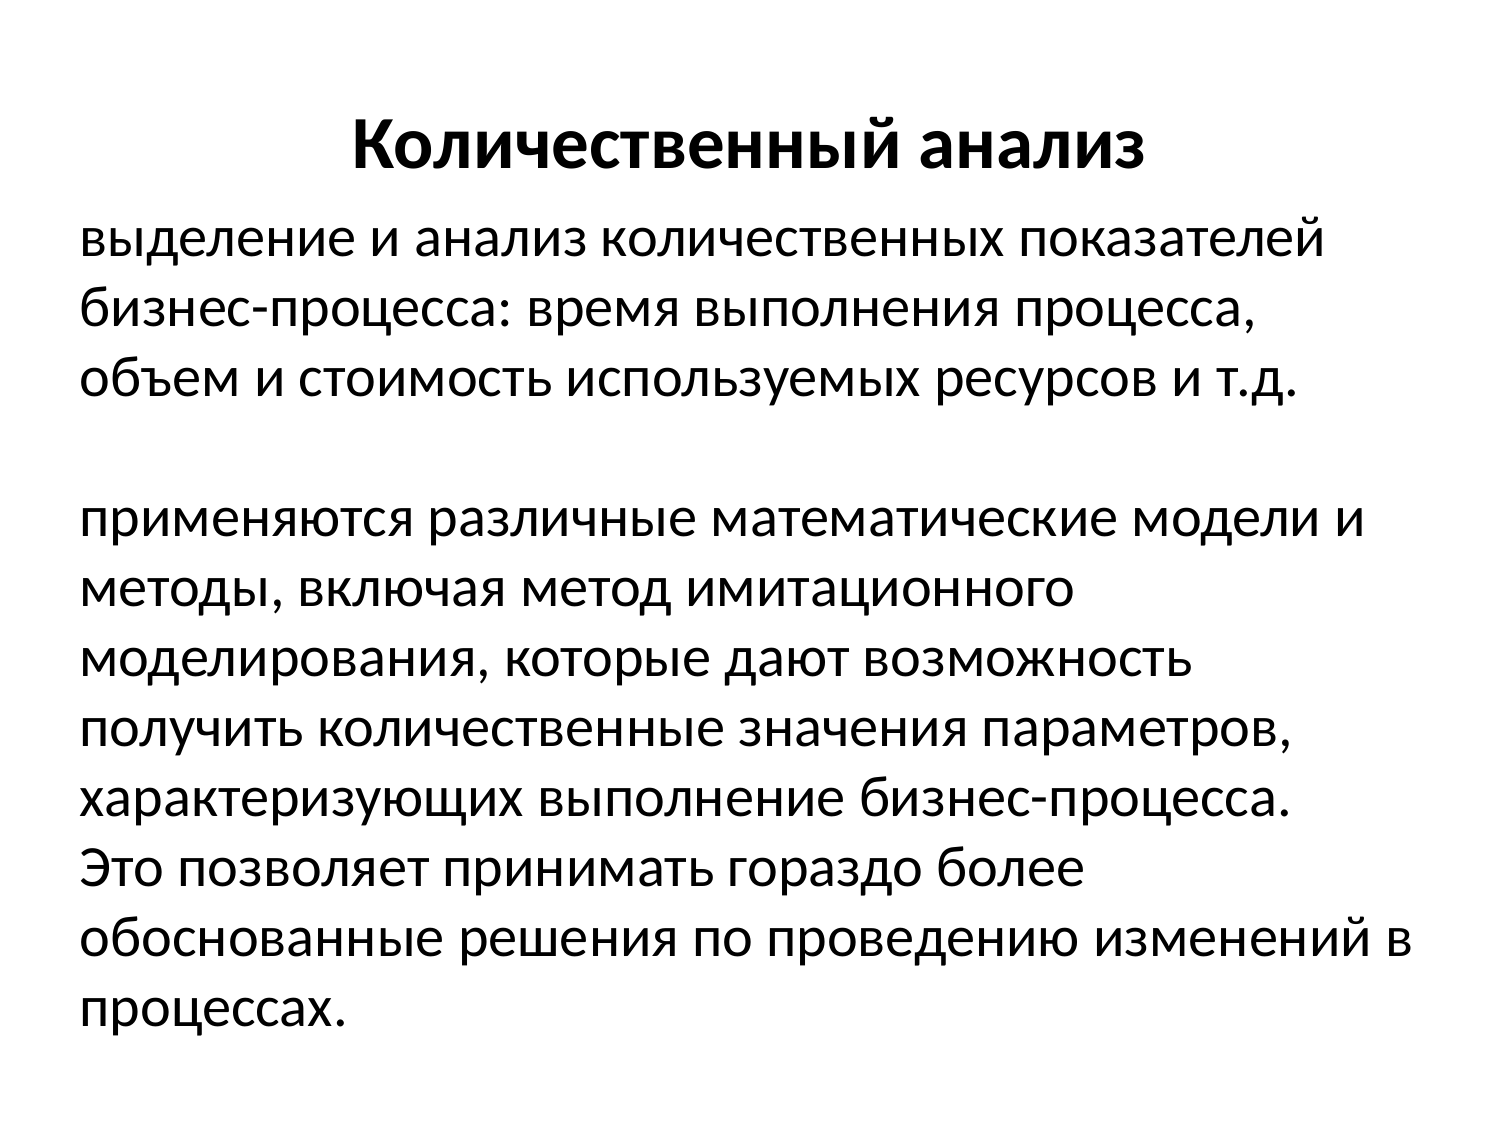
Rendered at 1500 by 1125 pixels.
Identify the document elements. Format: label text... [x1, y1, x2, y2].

title Количественный анализ [75, 45, 1425, 190]
text_box выделение и анализ количественных показателей бизнес-процесса: время выполнения процесса, объем и стоимость используемых ресурсов и т.д. применяются различные математические модели и методы, включая метод имитационного моделирования, которые дают возможность получить количественные значения параметров, характеризующих выполнение бизнес-процесса. Это позволяет принимать гораздо более обоснованные решения по проведению изменений в процессах. [64, 190, 1436, 1046]
